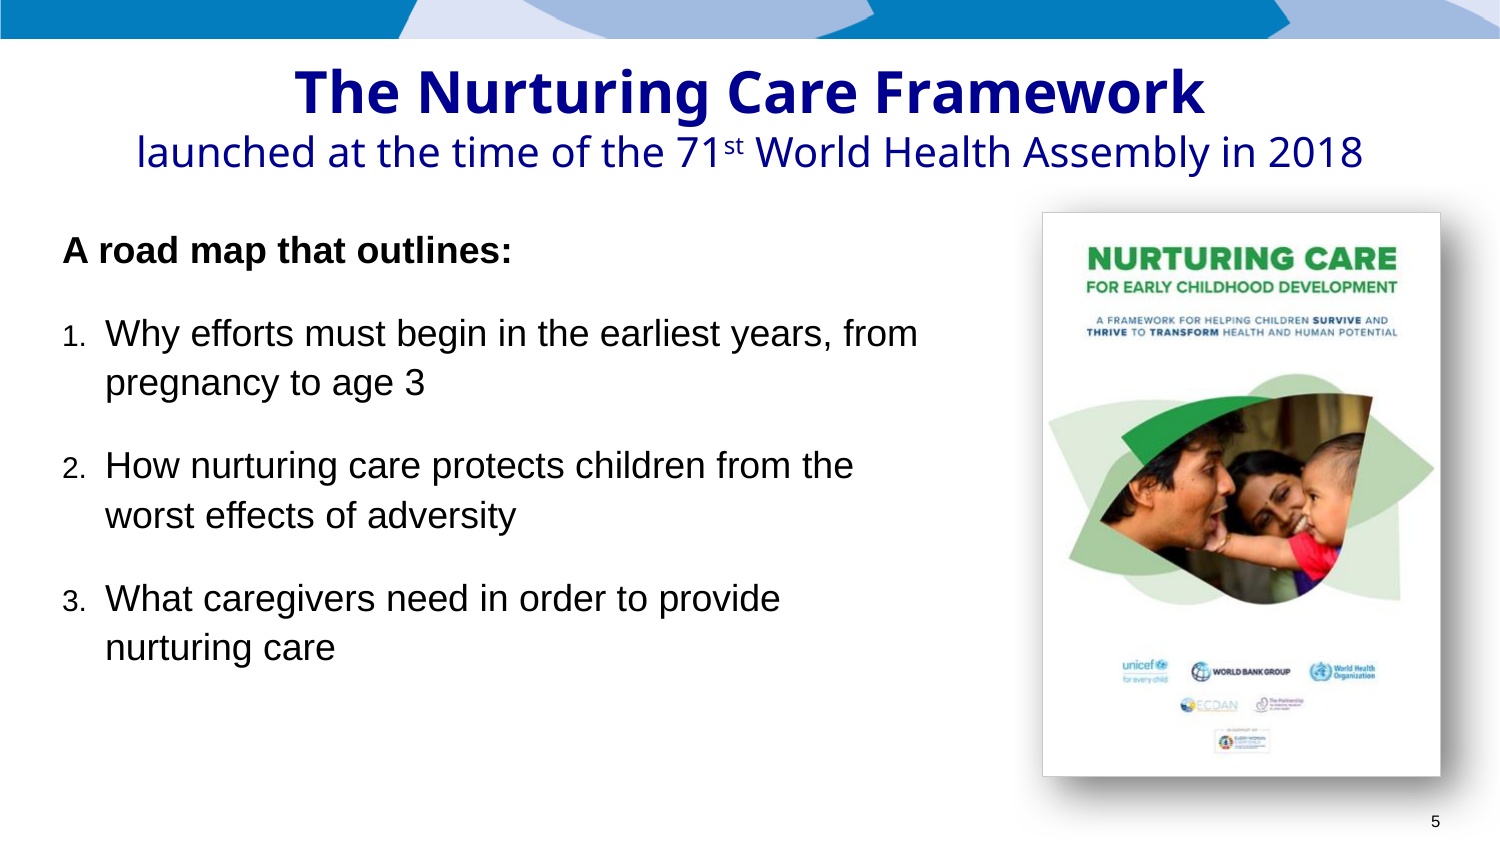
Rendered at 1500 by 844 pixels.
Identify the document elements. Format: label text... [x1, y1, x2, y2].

picture [1042, 212, 1441, 777]
picture [1268, 0, 1500, 39]
picture [399, 0, 873, 39]
title The Nurturing Care Framework launched at the time of the 71st World Health Assembly in 2018 [59, 45, 1441, 186]
slide_number 5 [1404, 824, 1441, 833]
list A road map that outlines: Why efforts must begin in the earliest years, from pregnancy to age 3 How nurturing care protects children from the worst effects of adversity What caregivers need in order to provide nurturing care [59, 221, 939, 743]
